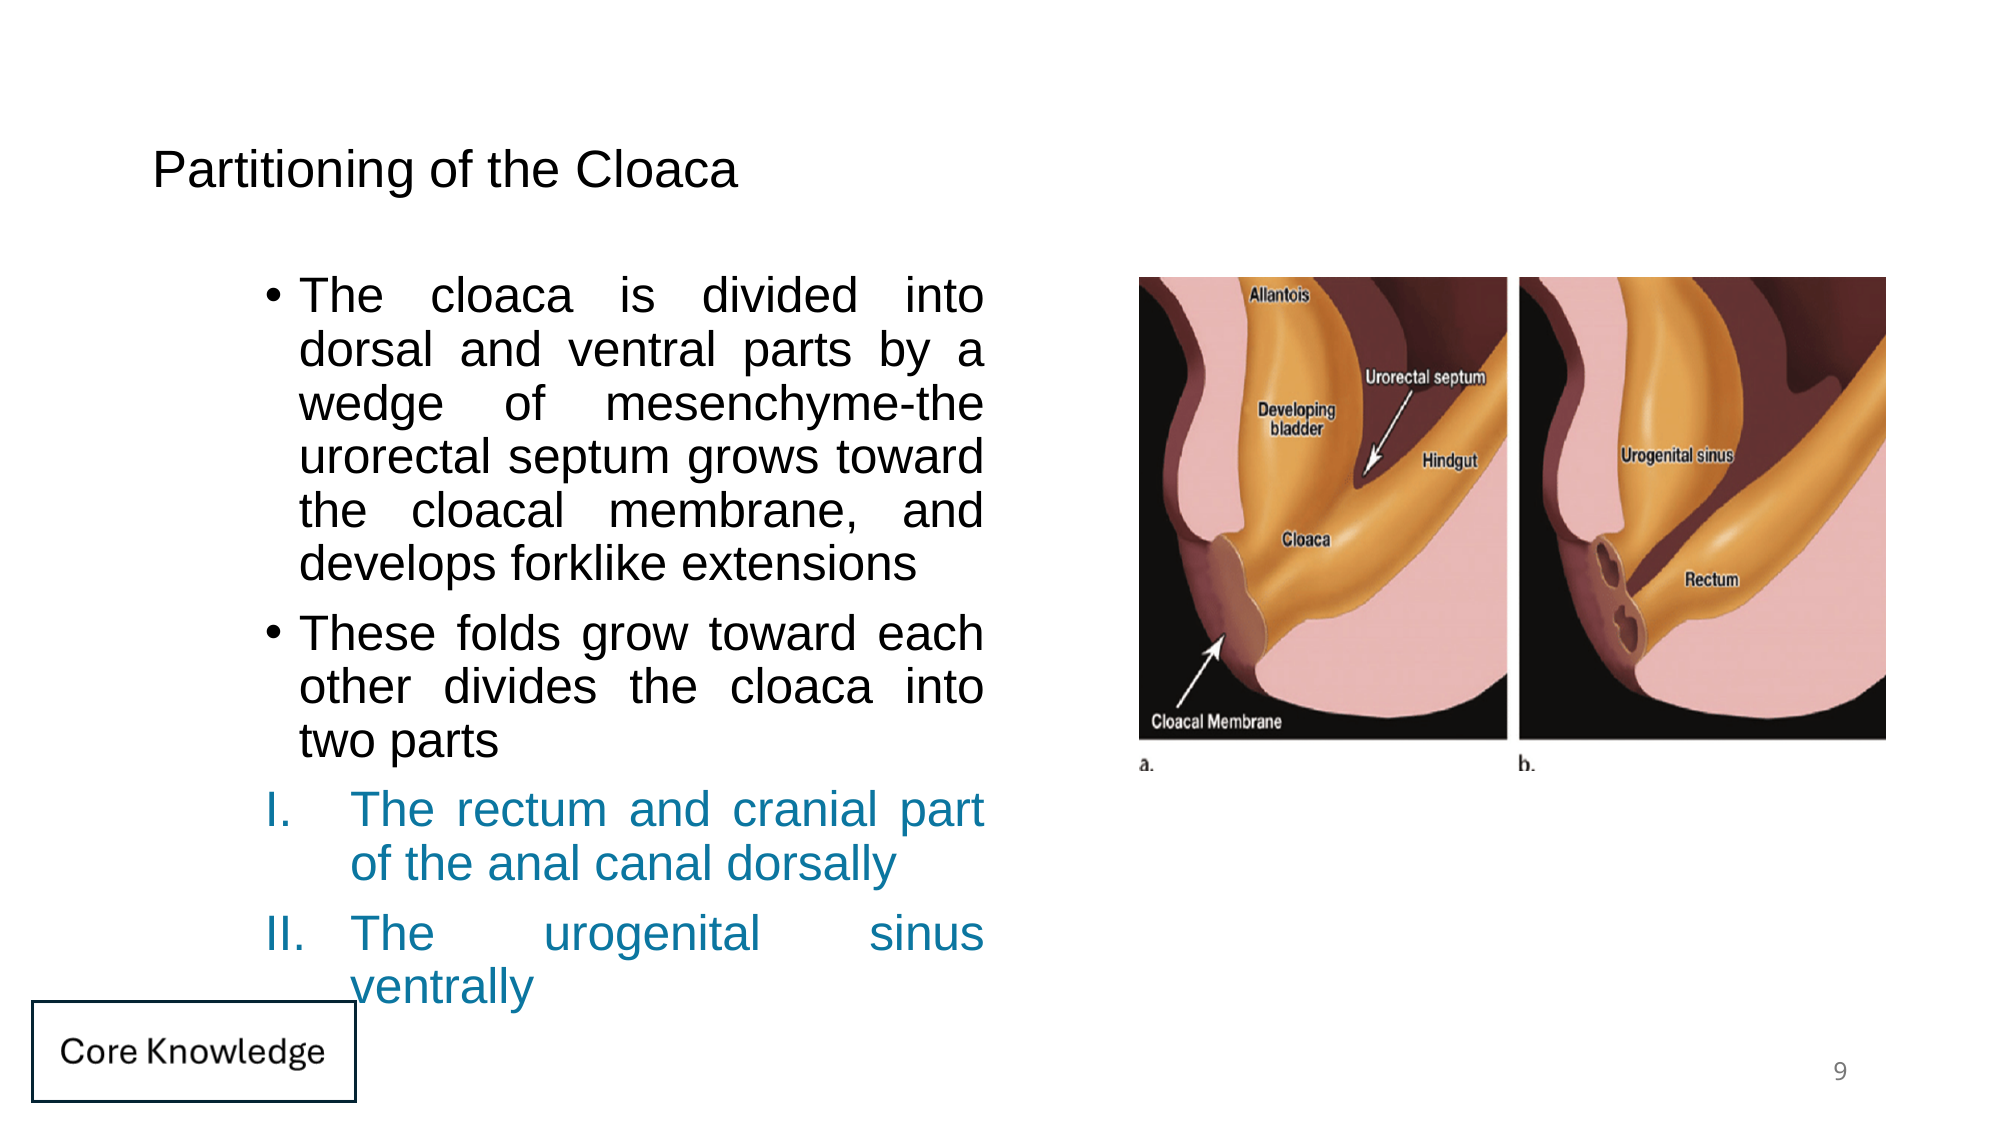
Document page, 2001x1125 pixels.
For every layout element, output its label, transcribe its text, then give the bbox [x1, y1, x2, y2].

list The cloaca is divided into dorsal and ventral parts by a wedge of mesenchyme-the urorectal septum grows toward the cloacal membrane, and develops forklike extensions These folds grow toward each other divides the cloaca into two parts The rectum and cranial part of the anal canal dorsally The urogenital sinus ventrally [249, 262, 1000, 1125]
picture [35, 1004, 353, 1099]
picture [1138, 276, 1886, 772]
title Partitioning of the Cloaca [137, 59, 1863, 278]
slide_number 9 [1412, 1042, 1863, 1103]
